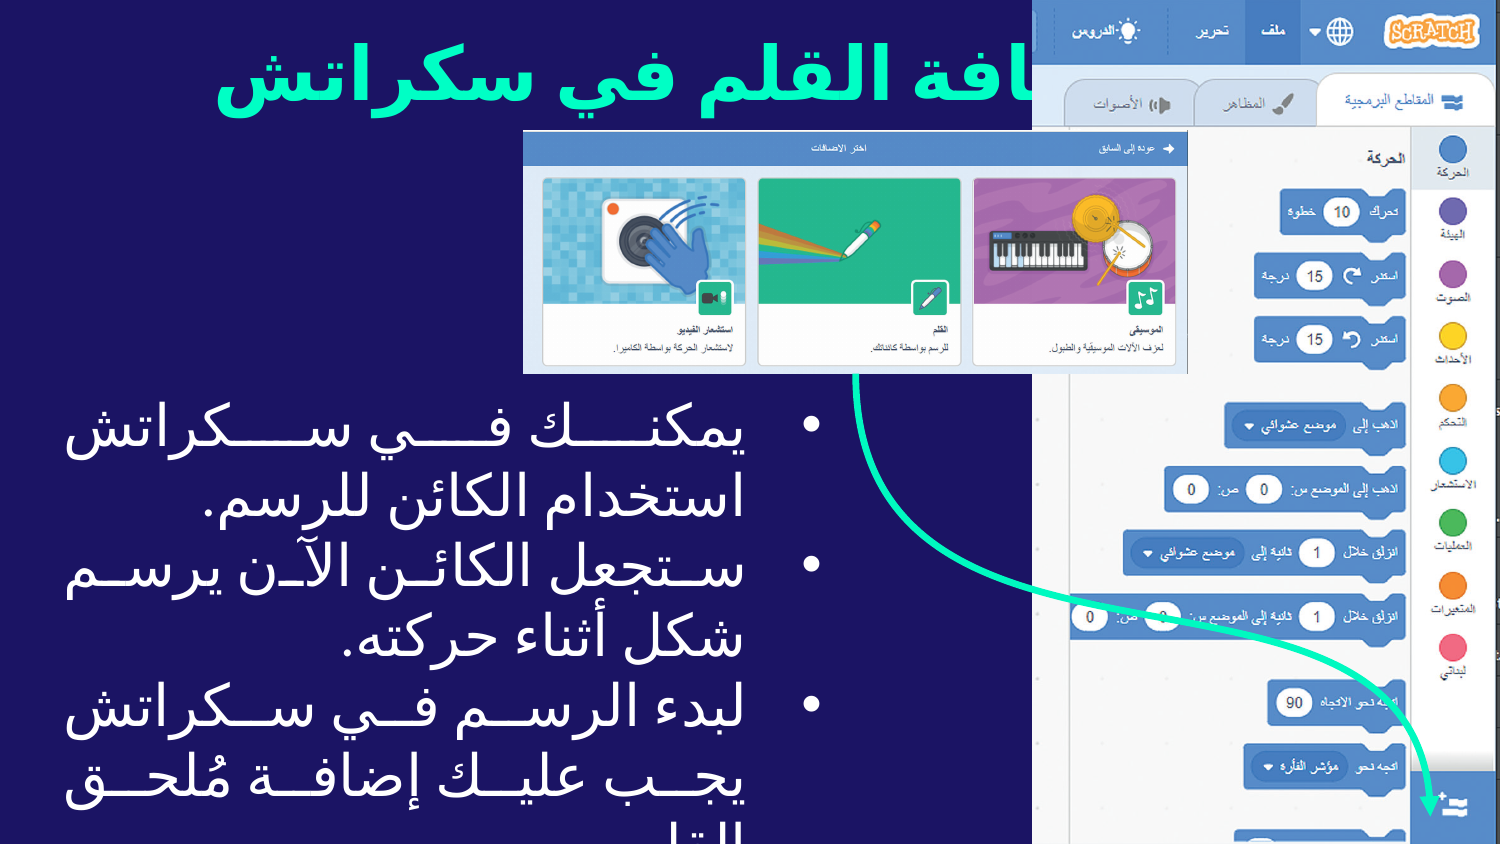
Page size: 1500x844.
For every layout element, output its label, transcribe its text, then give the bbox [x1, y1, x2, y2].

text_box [921, 307, 1365, 844]
picture [523, 0, 1500, 844]
subtitle يمكنك في سكراتش استخدام الكائن للرسم. ستجعل الكائن الآن يرسم شكل أثناء حركته. لبدء الرسم في سكراتش يجب عليك إضافة مُلحق القلم. [48, 373, 856, 685]
title إضافة القلم في سكراتش [132, 10, 1026, 120]
